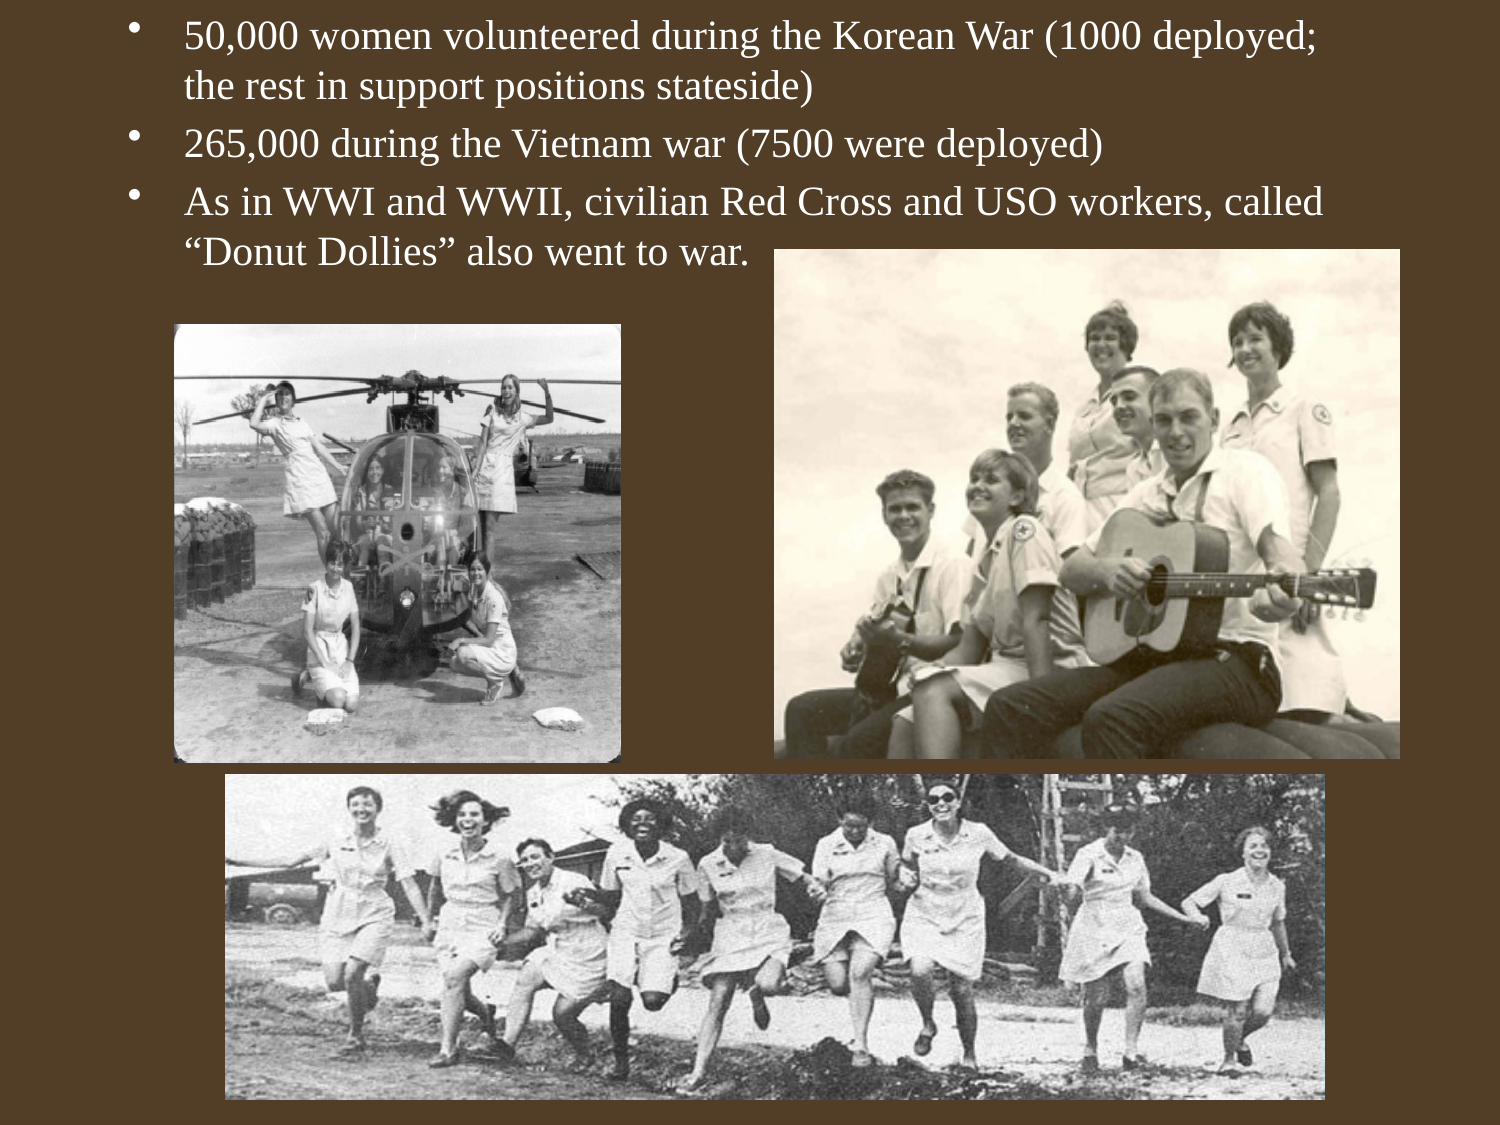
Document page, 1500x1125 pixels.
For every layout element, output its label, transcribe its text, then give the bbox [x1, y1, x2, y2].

picture [774, 249, 1401, 759]
picture [224, 774, 1326, 1101]
picture [174, 324, 621, 763]
list 50,000 women volunteered during the Korean War (1000 deployed; the rest in support positions stateside) 265,000 during the Vietnam war (7500 were deployed) As in WWI and WWII, civilian Red Cross and USO workers, called “Donut Dollies” also went to war. [112, 0, 1388, 1001]
